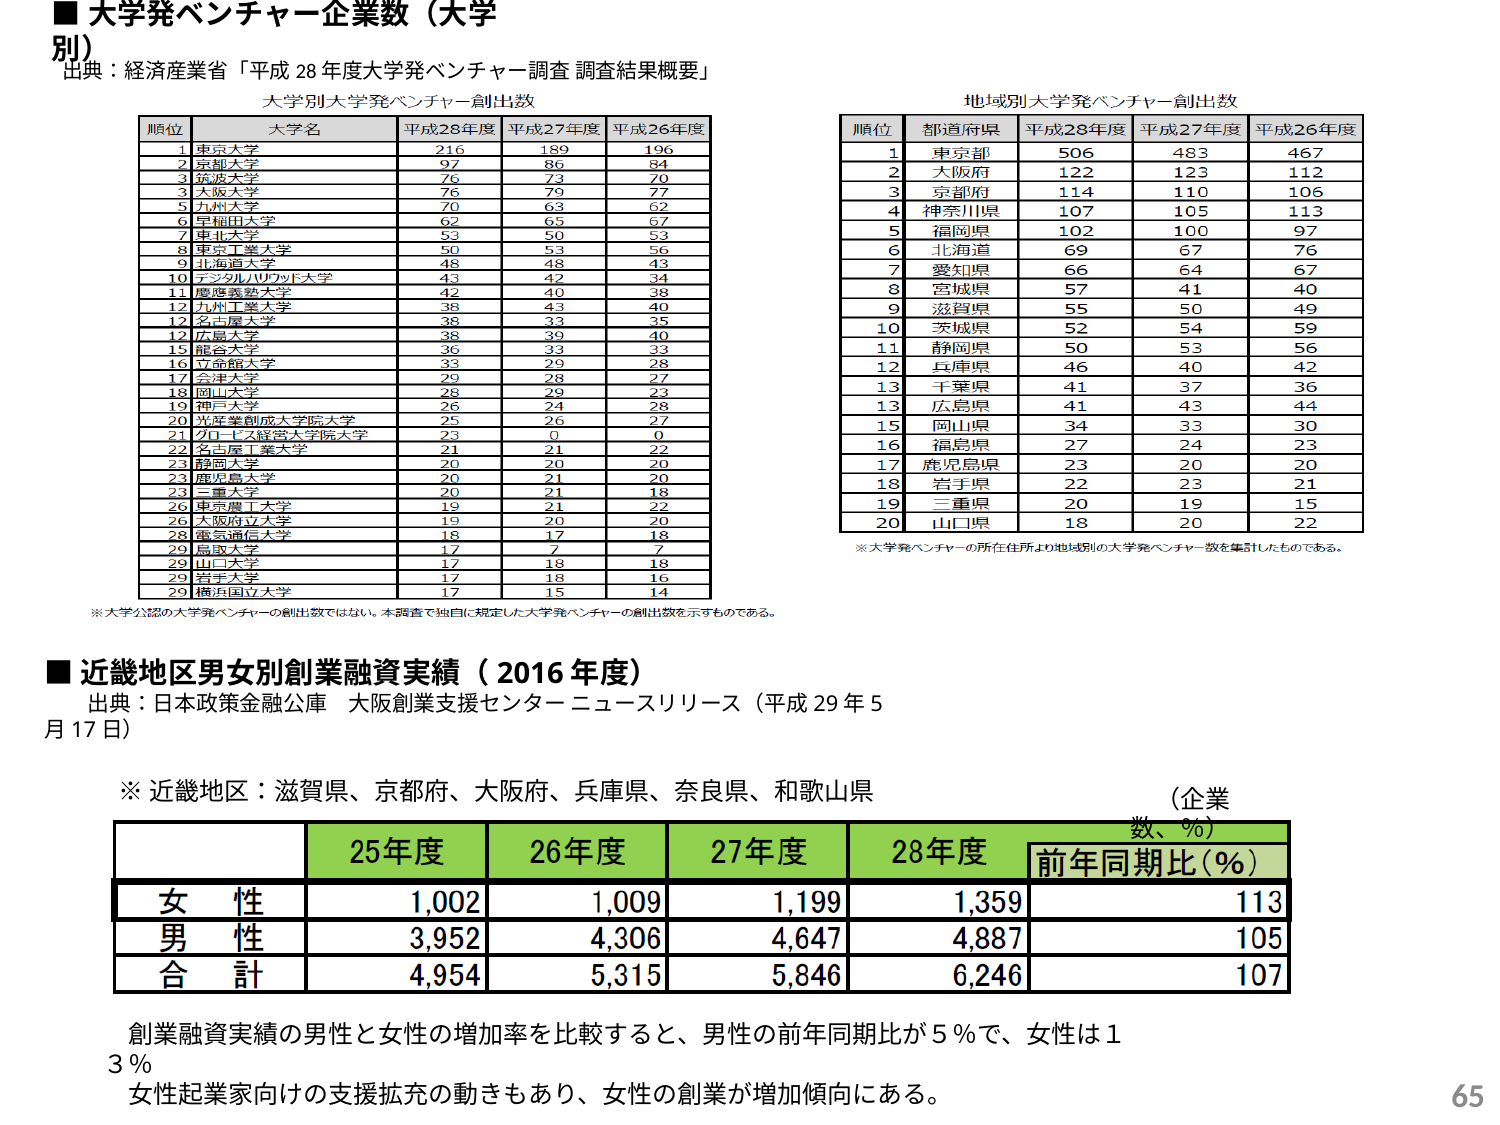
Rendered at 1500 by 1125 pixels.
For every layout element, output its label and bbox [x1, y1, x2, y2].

picture [76, 89, 1389, 622]
text_box [104, 767, 896, 806]
picture [100, 806, 1306, 1013]
text_box [88, 1011, 1164, 1117]
text_box [27, 667, 908, 730]
slide_number [1149, 1063, 1500, 1124]
text_box [35, 0, 798, 91]
text_box [1116, 775, 1329, 851]
